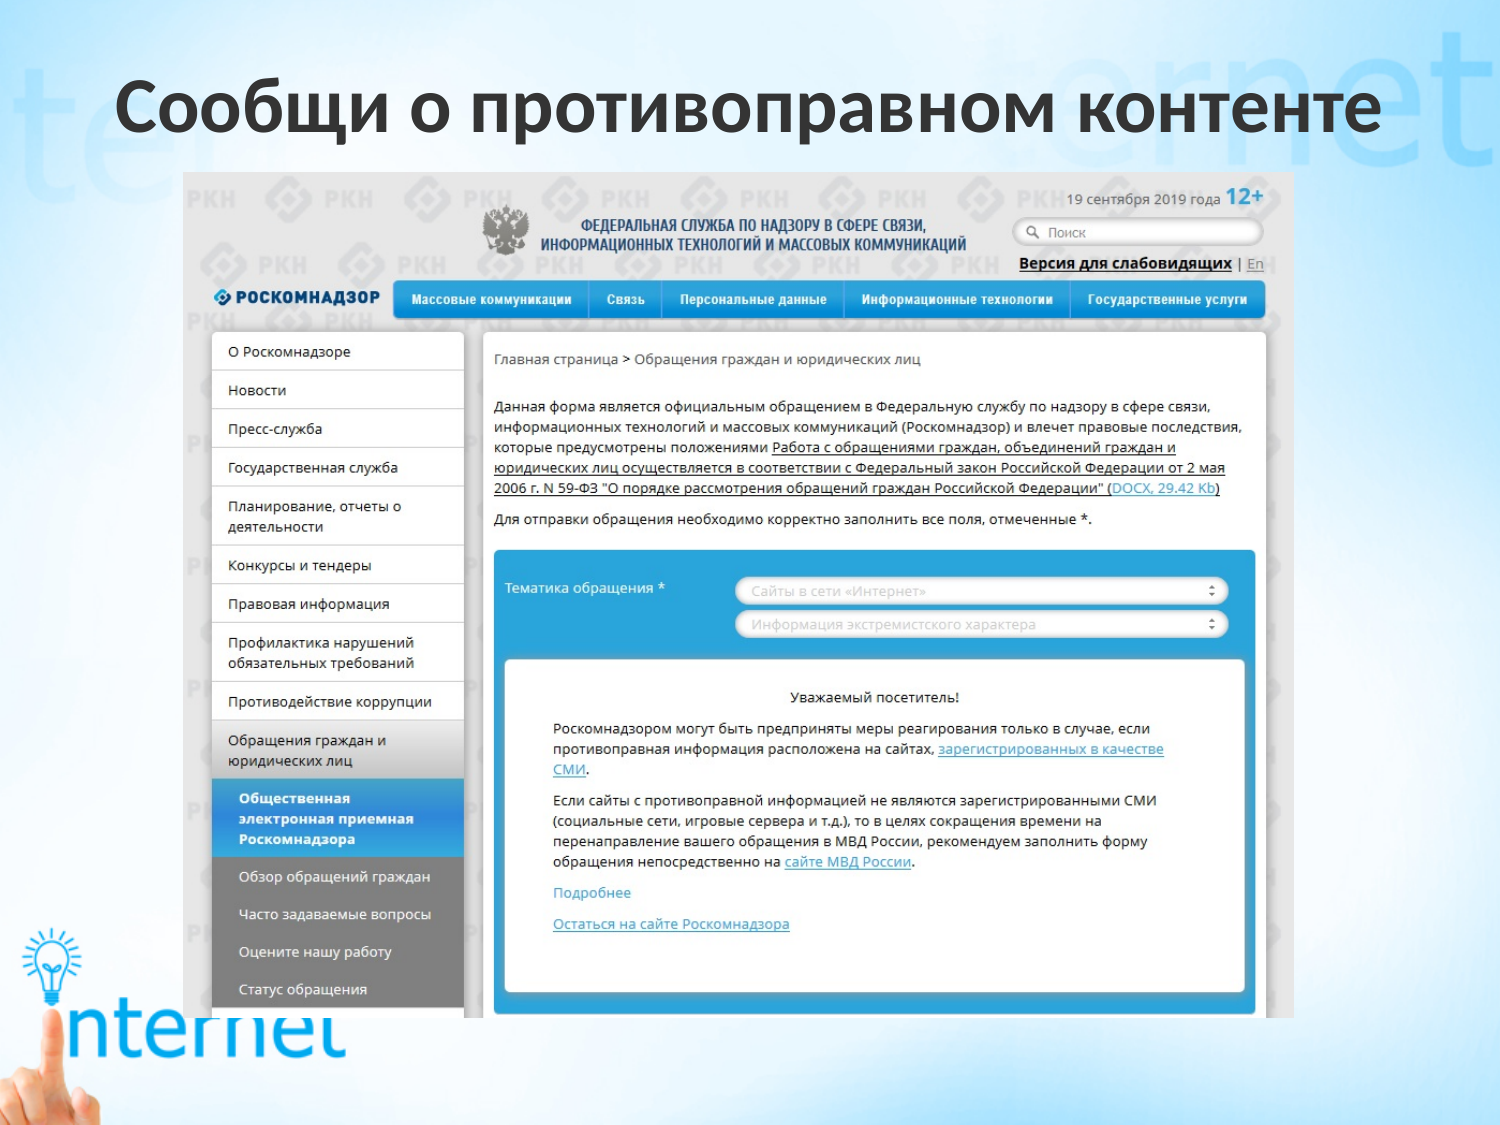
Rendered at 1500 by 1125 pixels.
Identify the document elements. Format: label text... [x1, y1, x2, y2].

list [182, 172, 1294, 1018]
picture [0, 0, 1500, 1125]
title Сообщи о противоправном контенте [75, 7, 1425, 195]
